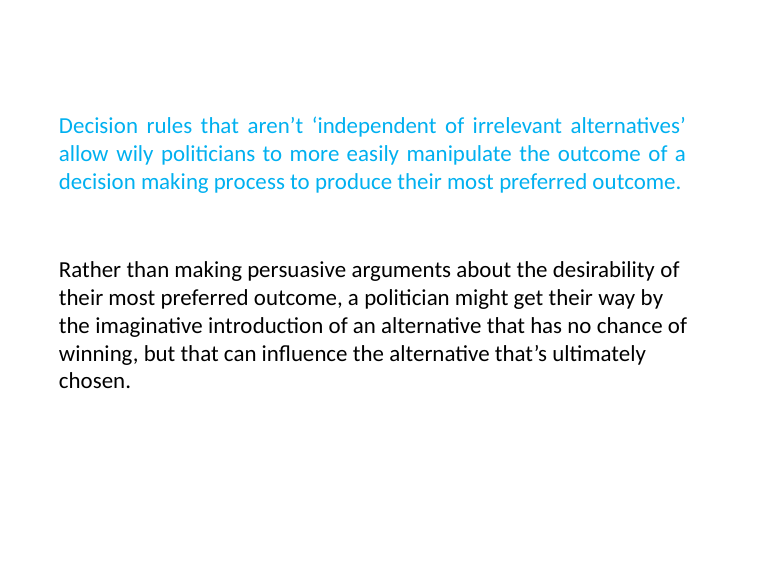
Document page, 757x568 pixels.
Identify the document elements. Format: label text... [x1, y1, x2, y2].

title Decision rules that aren’t ‘independent of irrelevant alternatives’ allow wily politicians to more easily manipulate the outcome of a decision making process to produce their most preferred outcome. [56, 108, 688, 205]
text_box Rather than making persuasive arguments about the desirability of their most preferred outcome, a politician might get their way by the imaginative introduction of an alternative that has no chance of winning, but that can influence the alternative that’s ultimately chosen. [56, 252, 695, 394]
